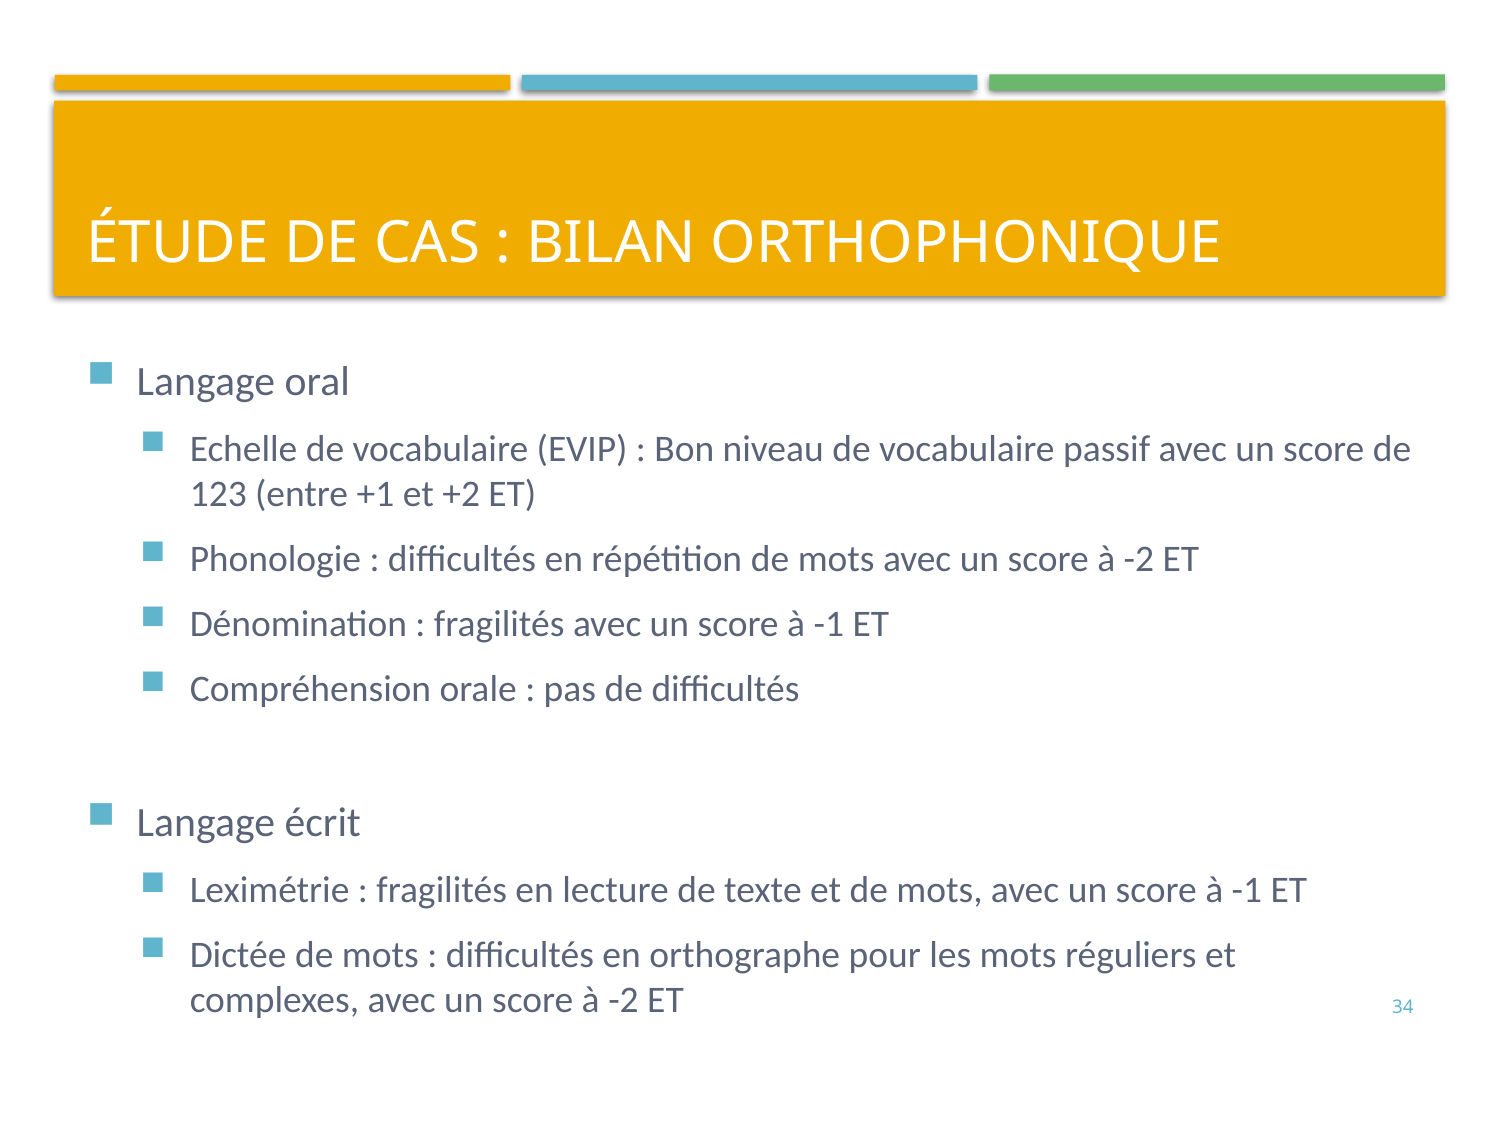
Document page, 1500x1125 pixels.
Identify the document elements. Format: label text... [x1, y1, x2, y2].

list Langage oral Echelle de vocabulaire (EVIP) : Bon niveau de vocabulaire passif avec un score de 123 (entre +1 et +2 ET) Phonologie : difficultés en répétition de mots avec un score à -2 ET Dénomination : fragilités avec un score à -1 ET Compréhension orale : pas de difficultés Langage écrit Leximétrie : fragilités en lecture de texte et de mots, avec un score à -1 ET Dictée de mots : difficultés en orthographe pour les mots réguliers et complexes, avec un score à -2 ET [71, 338, 1429, 1035]
slide_number 34 [1298, 977, 1429, 1037]
title Étude de cas : Bilan orthophonique [71, 115, 1429, 282]
